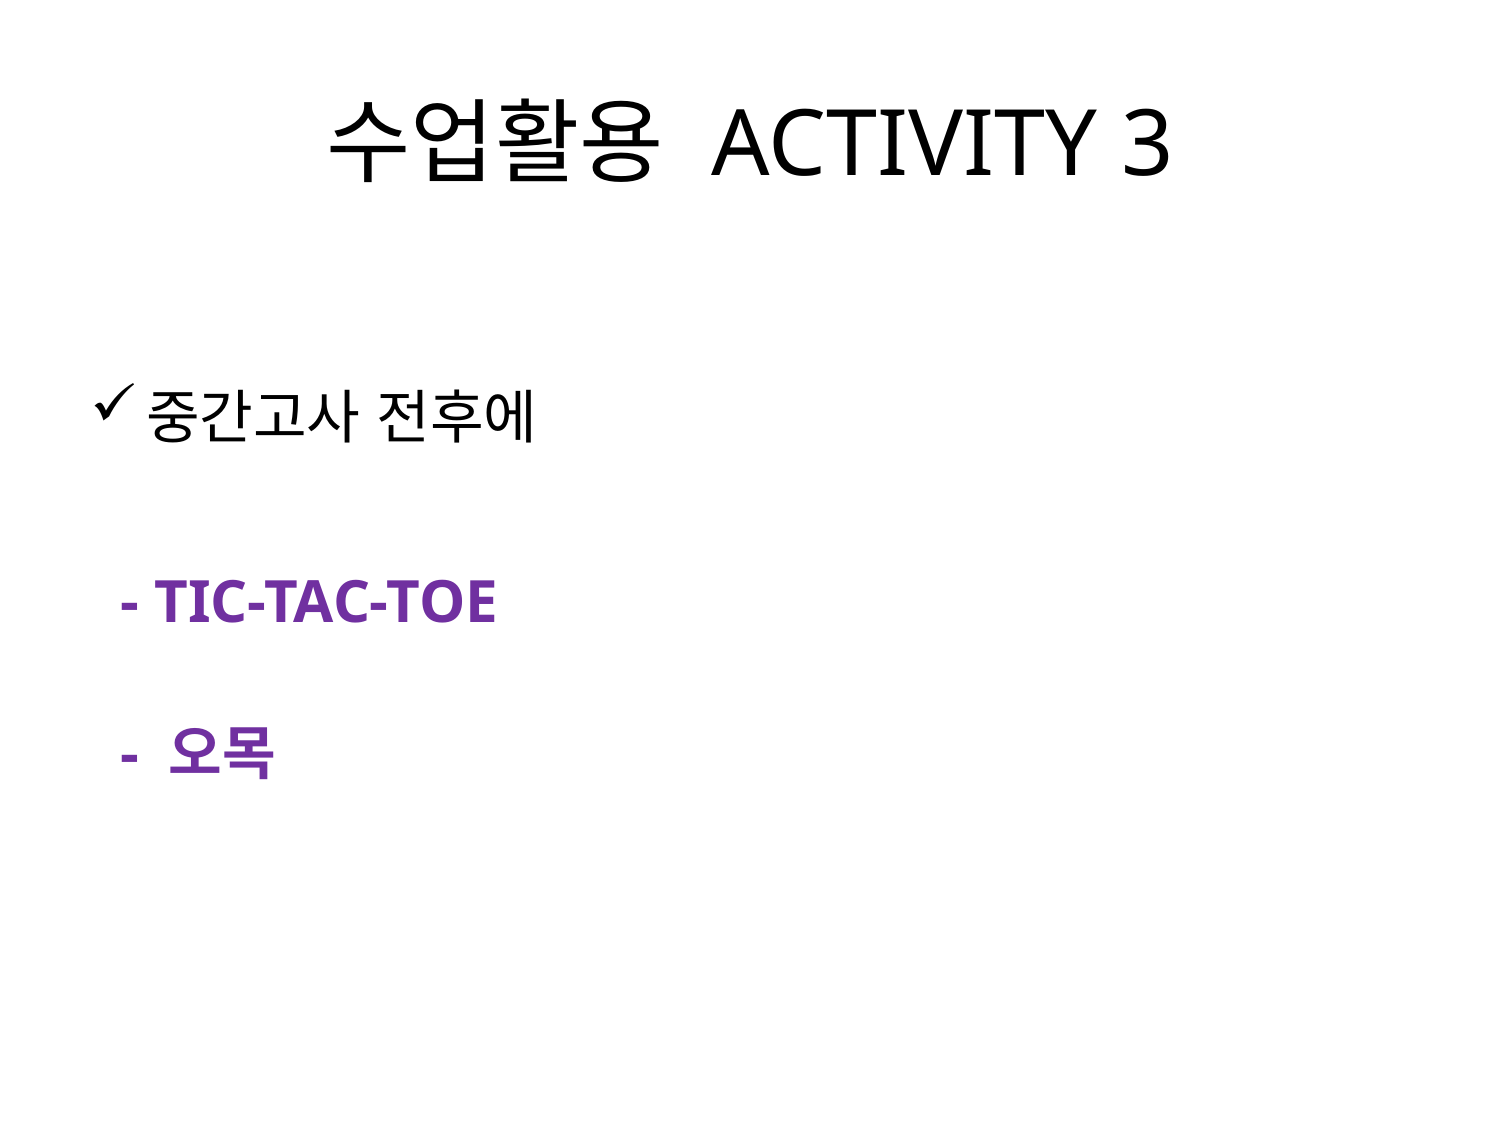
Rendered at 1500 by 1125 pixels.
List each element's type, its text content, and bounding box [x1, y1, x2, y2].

title 수업활용 ACTIVITY 3 [75, 45, 1425, 233]
list 중간고사 전후에 - TIC-TAC-TOE - 오목 [75, 302, 1425, 1005]
